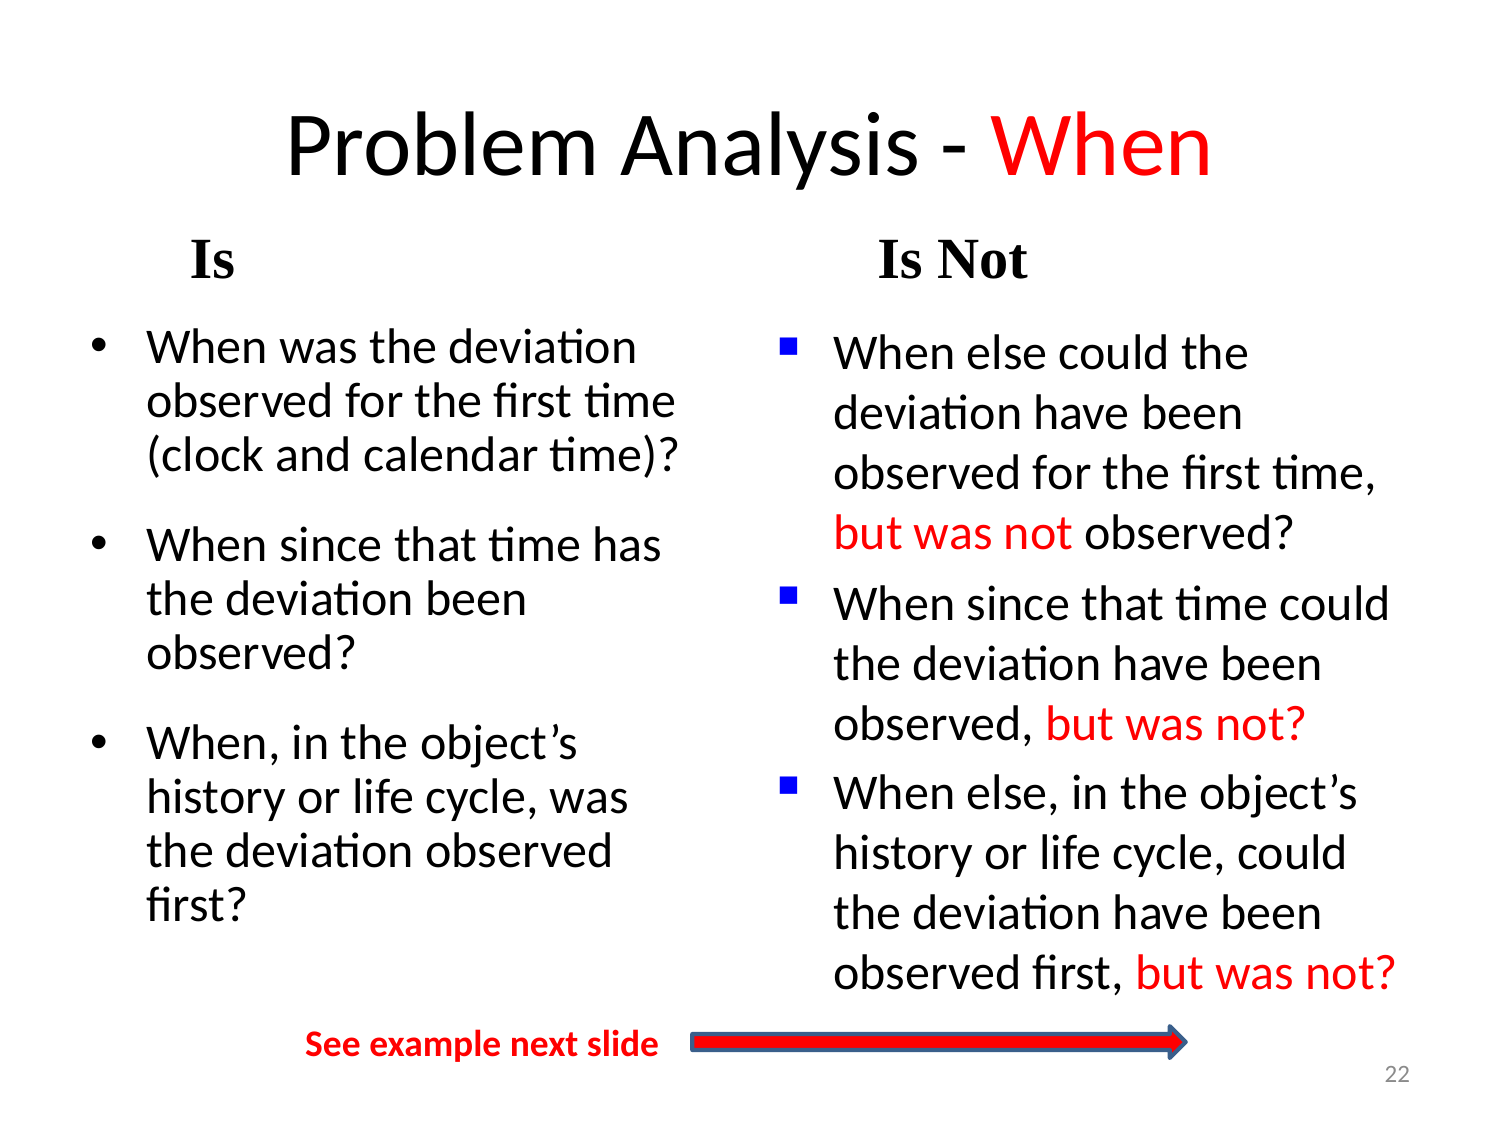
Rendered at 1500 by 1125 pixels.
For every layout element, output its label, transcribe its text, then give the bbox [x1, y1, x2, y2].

text_box [690, 1024, 1188, 1053]
list When was the deviation observed for the first time (clock and calendar time)? When since that time has the deviation been observed? When, in the object’s history or life cycle, was the deviation observed first? [75, 312, 713, 988]
text_box Is [174, 212, 263, 298]
text_box When else could the deviation have been observed for the first time, but was not observed? When since that time could the deviation have been observed, but was not? When else, in the object’s history or life cycle, could the deviation have been observed first, but was not? [762, 312, 1438, 985]
slide_number 22 [1074, 1042, 1425, 1103]
text_box Is Not [862, 212, 1100, 298]
text_box See example next slide [290, 1011, 675, 1072]
title Problem Analysis - When [75, 45, 1425, 233]
